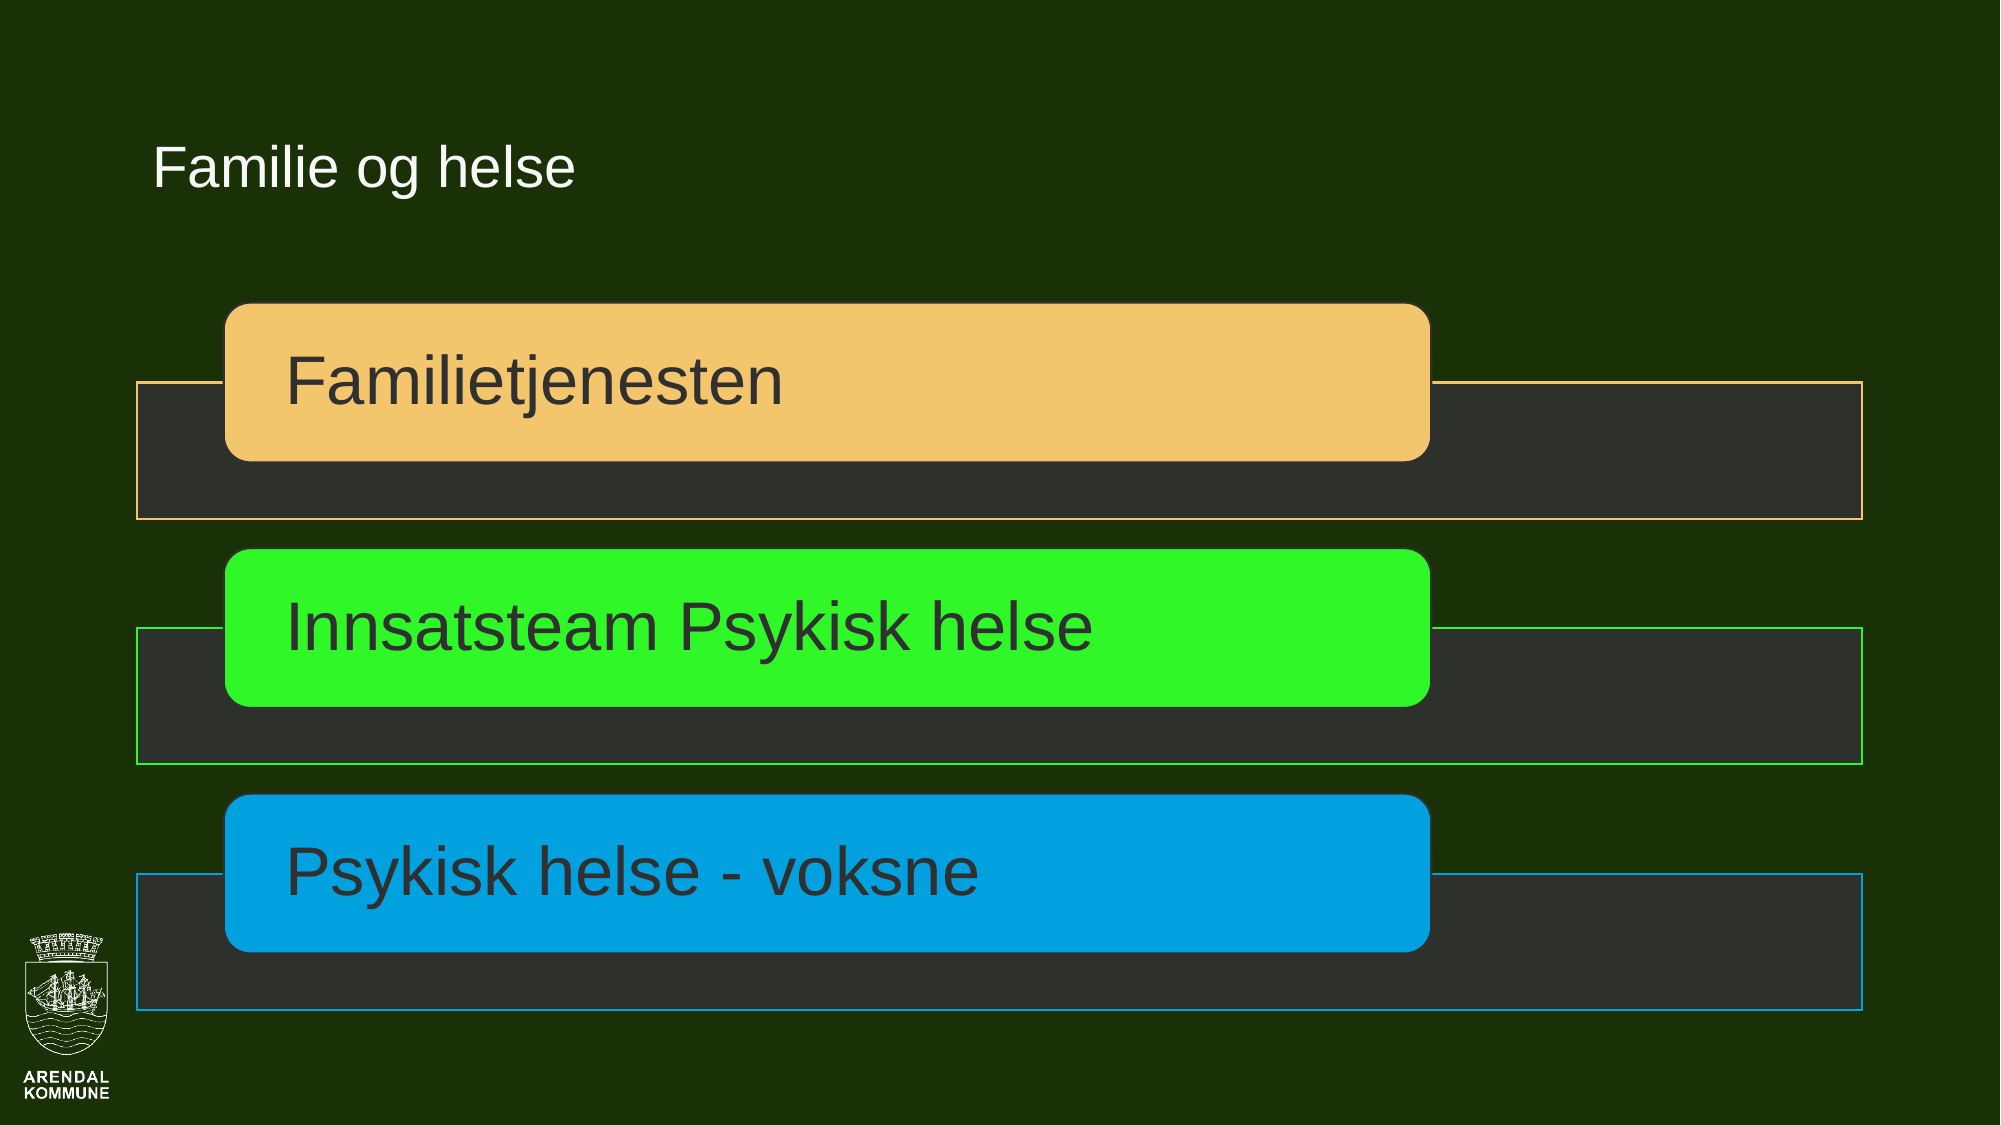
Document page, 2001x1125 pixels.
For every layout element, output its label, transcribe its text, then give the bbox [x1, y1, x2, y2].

title Familie og helse [137, 59, 1863, 278]
picture [23, 933, 109, 1099]
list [137, 299, 1863, 1014]
